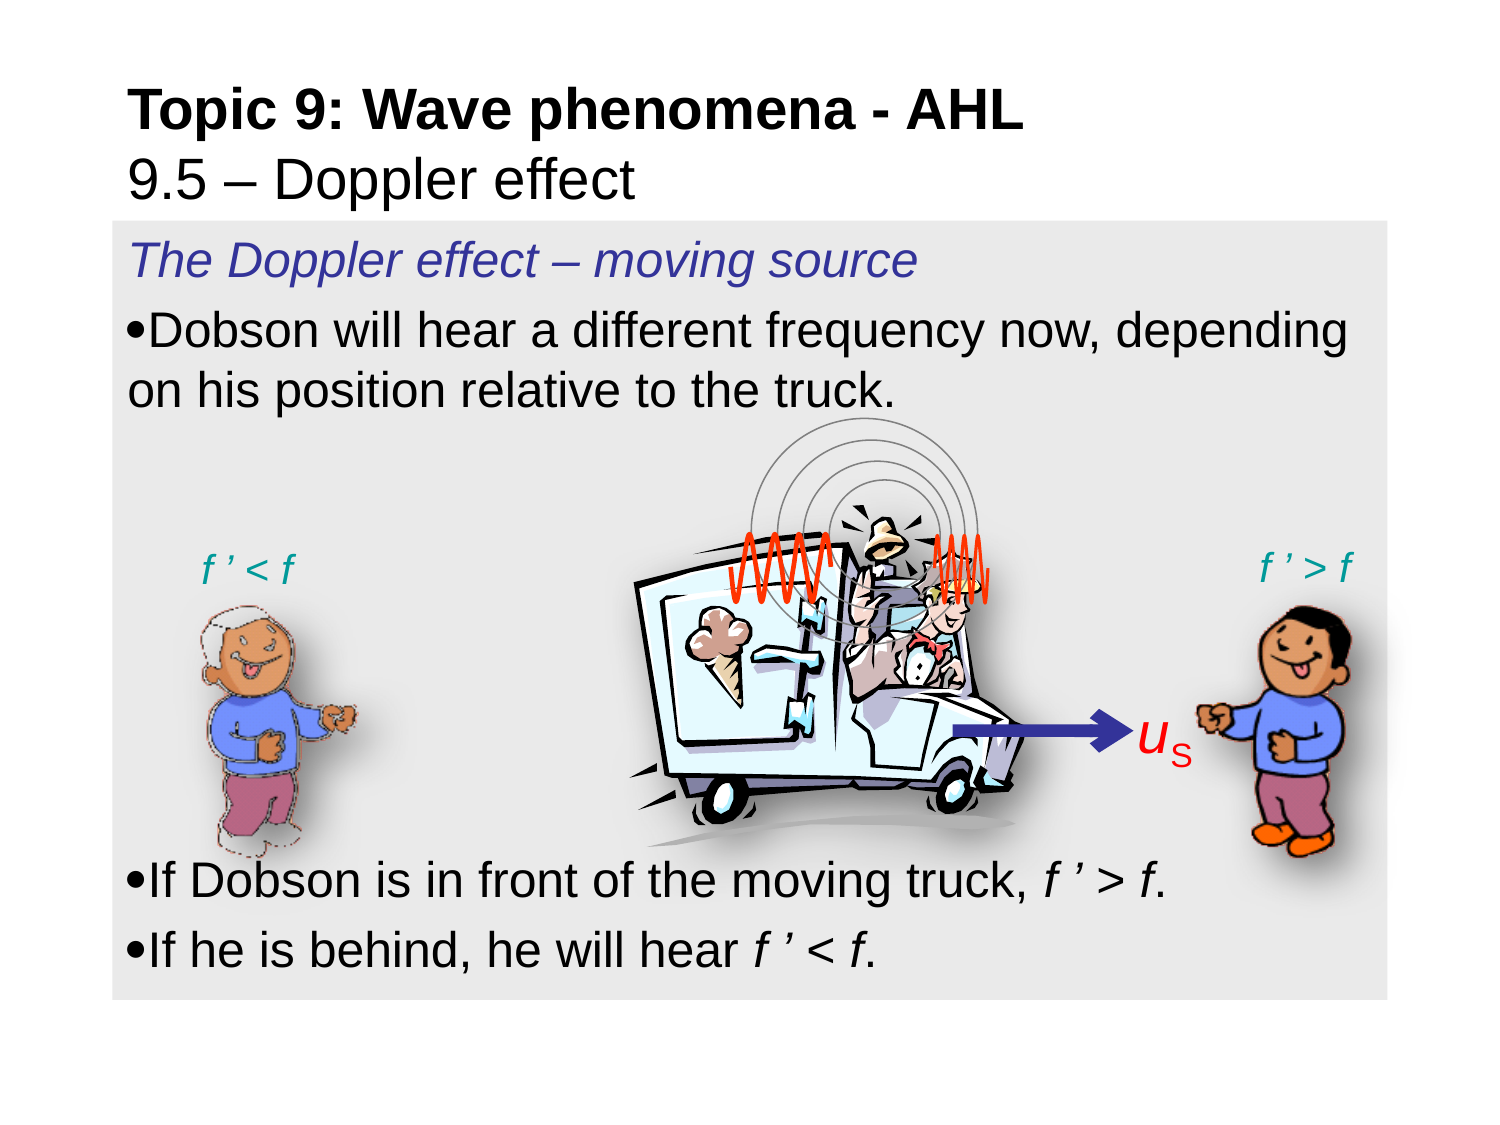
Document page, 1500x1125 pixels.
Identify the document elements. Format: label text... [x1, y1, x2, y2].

picture [1189, 598, 1357, 866]
text_box Topic 9: Wave phenomena - AHL 9.5 – Doppler effect [112, 67, 1388, 215]
text_box f ’ > f [1244, 533, 1366, 599]
text_box f ’ < f [186, 535, 308, 600]
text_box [629, 418, 1031, 851]
picture [196, 598, 365, 867]
text_box uS [1123, 687, 1183, 782]
text_box The Doppler effect – moving source Dobson will hear a different frequency now, depending on his position relative to the truck. If Dobson is in front of the moving truck, f ’ > f. If he is behind, he will hear f ’ < f. [112, 220, 1388, 1000]
